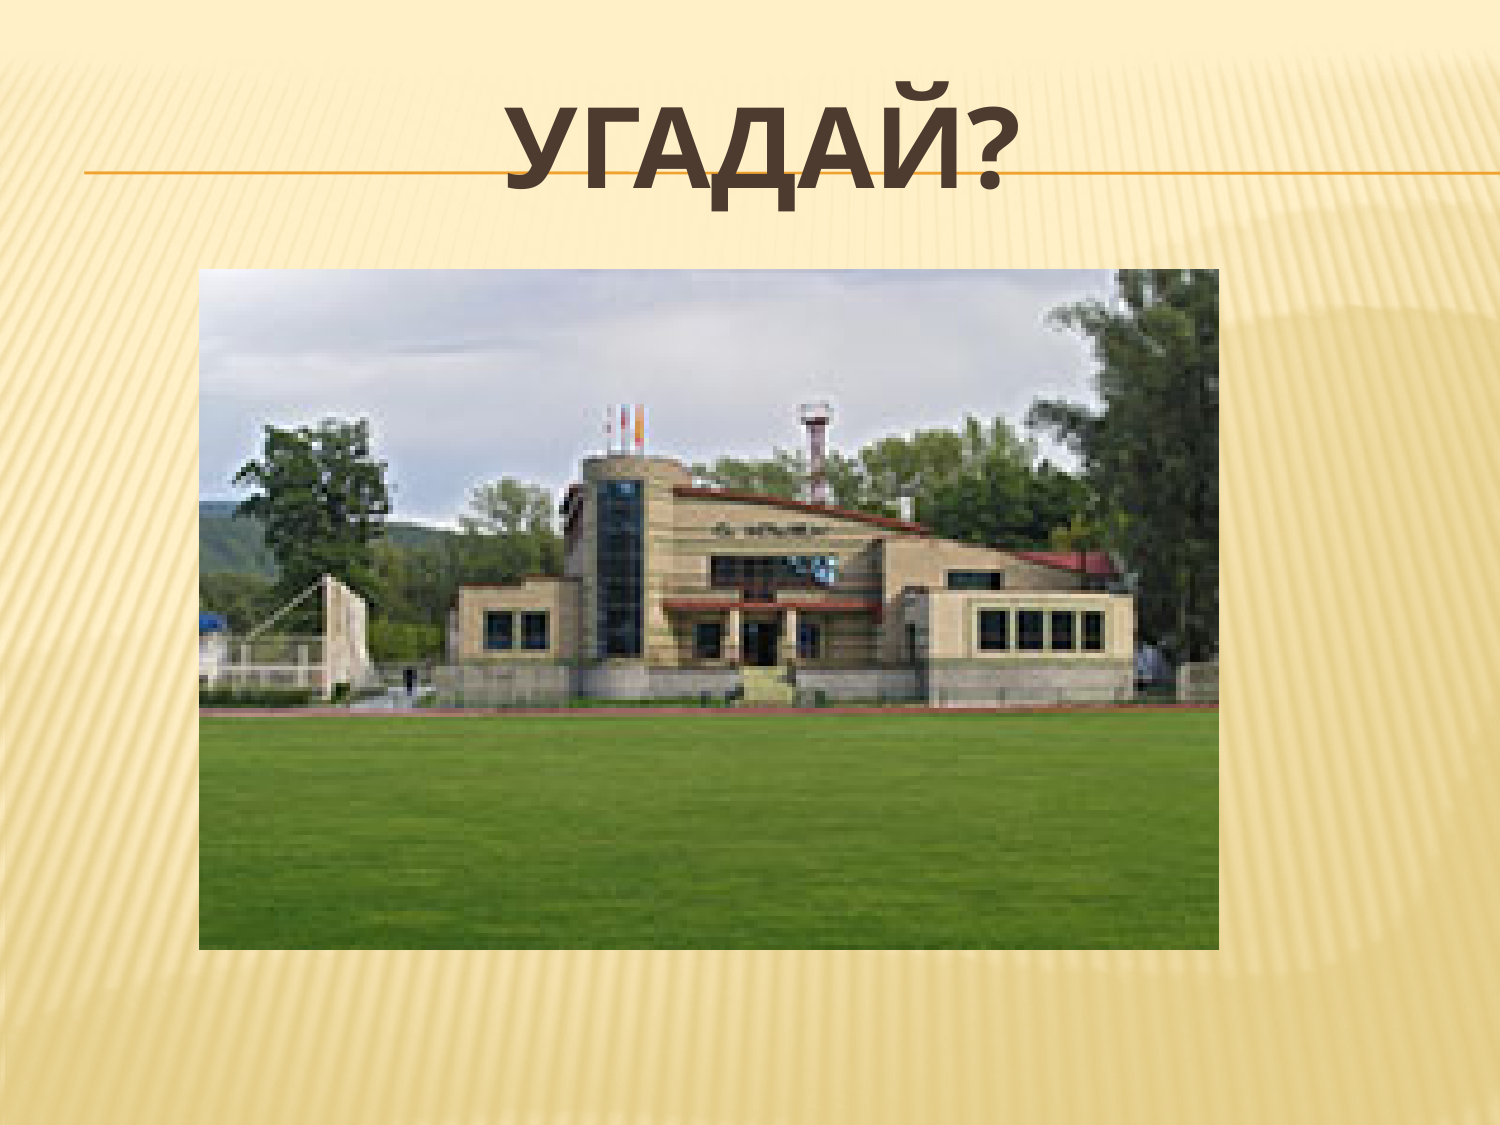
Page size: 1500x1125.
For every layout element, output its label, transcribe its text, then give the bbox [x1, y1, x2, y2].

title Угадай? [50, 75, 1475, 213]
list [198, 269, 1219, 950]
